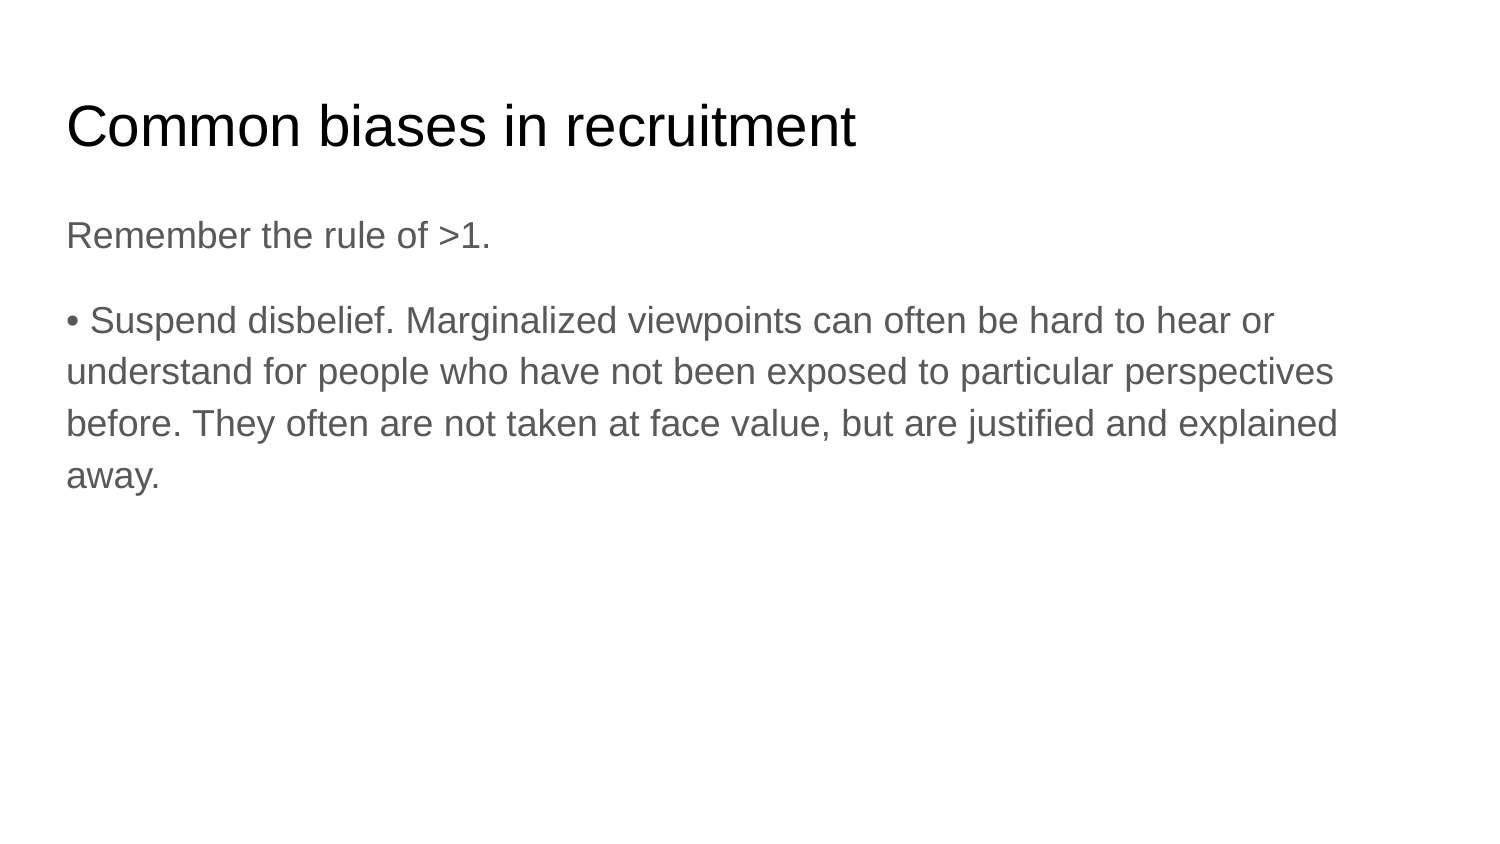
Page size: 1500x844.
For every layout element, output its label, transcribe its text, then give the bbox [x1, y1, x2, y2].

title Common biases in recruitment [51, 72, 1449, 167]
list Remember the rule of >1. • Suspend disbelief. Marginalized viewpoints can often be hard to hear or understand for people who have not been exposed to particular perspectives before. They often are not taken at face value, but are justified and explained away. [51, 189, 1449, 750]
